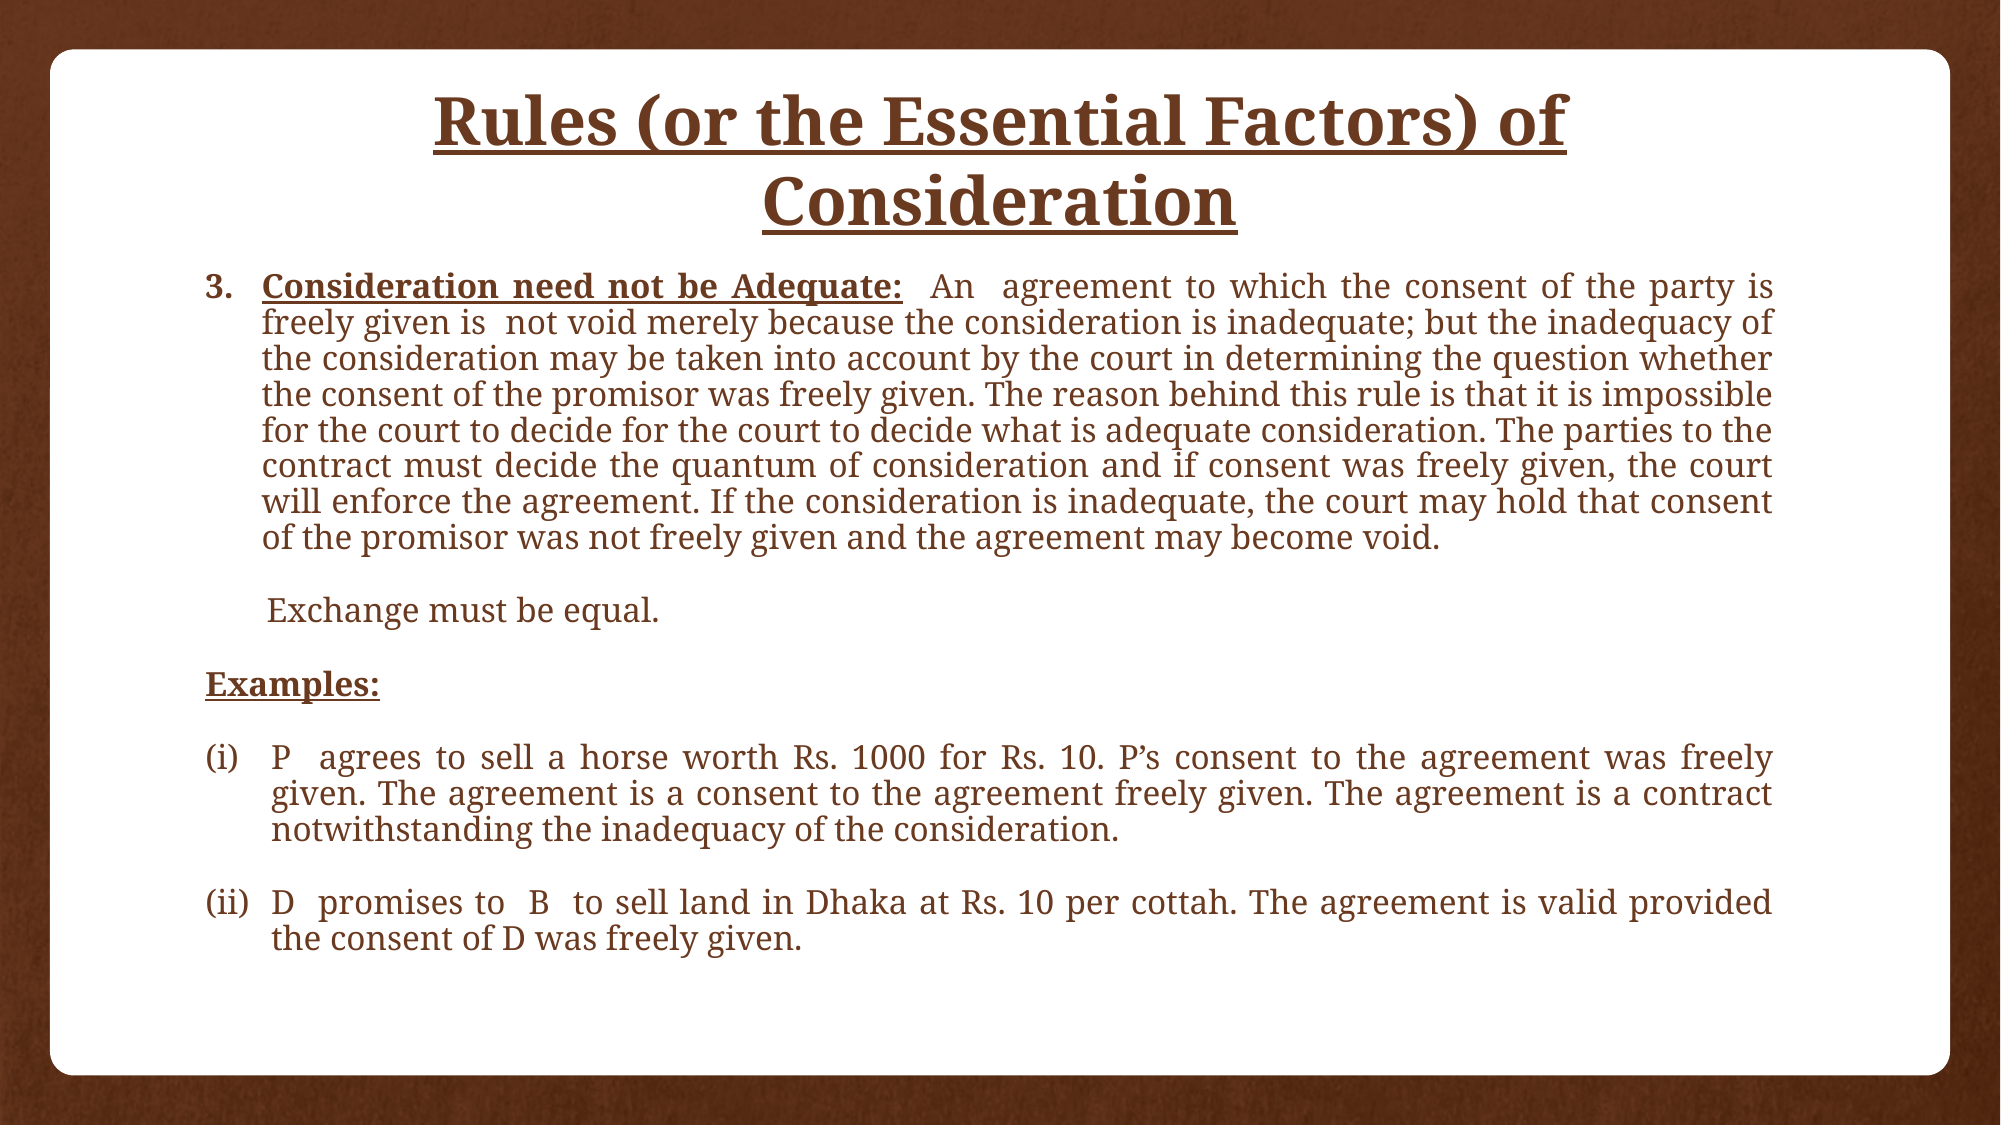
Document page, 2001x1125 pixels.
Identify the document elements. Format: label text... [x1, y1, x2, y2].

title Rules (or the Essential Factors) of Consideration [200, 54, 1800, 247]
list Consideration need not be Adequate: An agreement to which the consent of the party is freely given is not void merely because the consideration is inadequate; but the inadequacy of the consideration may be taken into account by the court in determining the question whether the consent of the promisor was freely given. The reason behind this rule is that it is impossible for the court to decide for the court to decide what is adequate consideration. The parties to the contract must decide the quantum of consideration and if consent was freely given, the court will enforce the agreement. If the consideration is inadequate, the court may hold that consent of the promisor was not freely given and the agreement may become void. Exchange must be equal. Examples: P agrees to sell a horse worth Rs. 1000 for Rs. 10. P’s consent to the agreement was freely given. The agreement is a consent to the agreement freely given. The agreement is a contract notwithstanding the inadequacy of the consideration. D promises to B to sell land in Dhaka at Rs. 10 per cottah. The agreement is valid provided the consent of D was freely given. [190, 262, 1791, 989]
